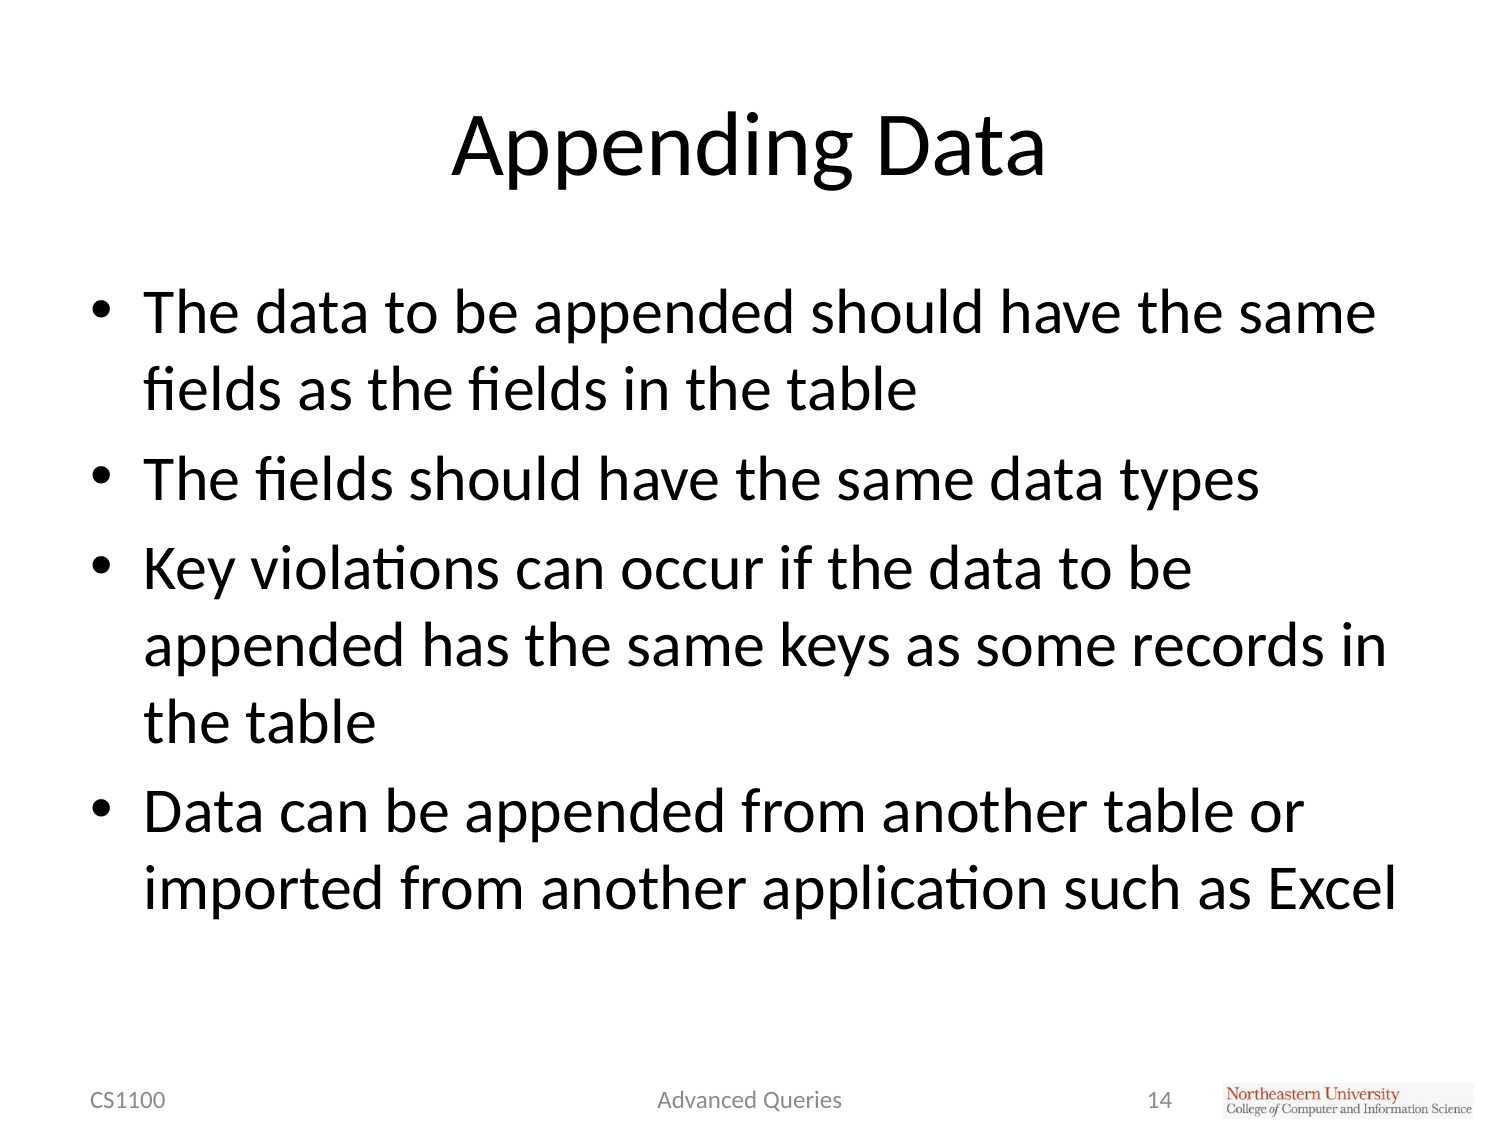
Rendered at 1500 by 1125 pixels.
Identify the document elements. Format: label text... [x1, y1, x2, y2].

list The data to be appended should have the same fields as the fields in the table The fields should have the same data types Key violations can occur if the data to be appended has the same keys as some records in the table Data can be appended from another table or imported from another application such as Excel [75, 262, 1425, 1005]
footer Advanced Queries [512, 1074, 988, 1122]
slide_number CS1100 [75, 1074, 425, 1122]
title Appending Data [75, 45, 1425, 233]
picture [1223, 1083, 1474, 1119]
slide_number 14 [1074, 1074, 1188, 1122]
